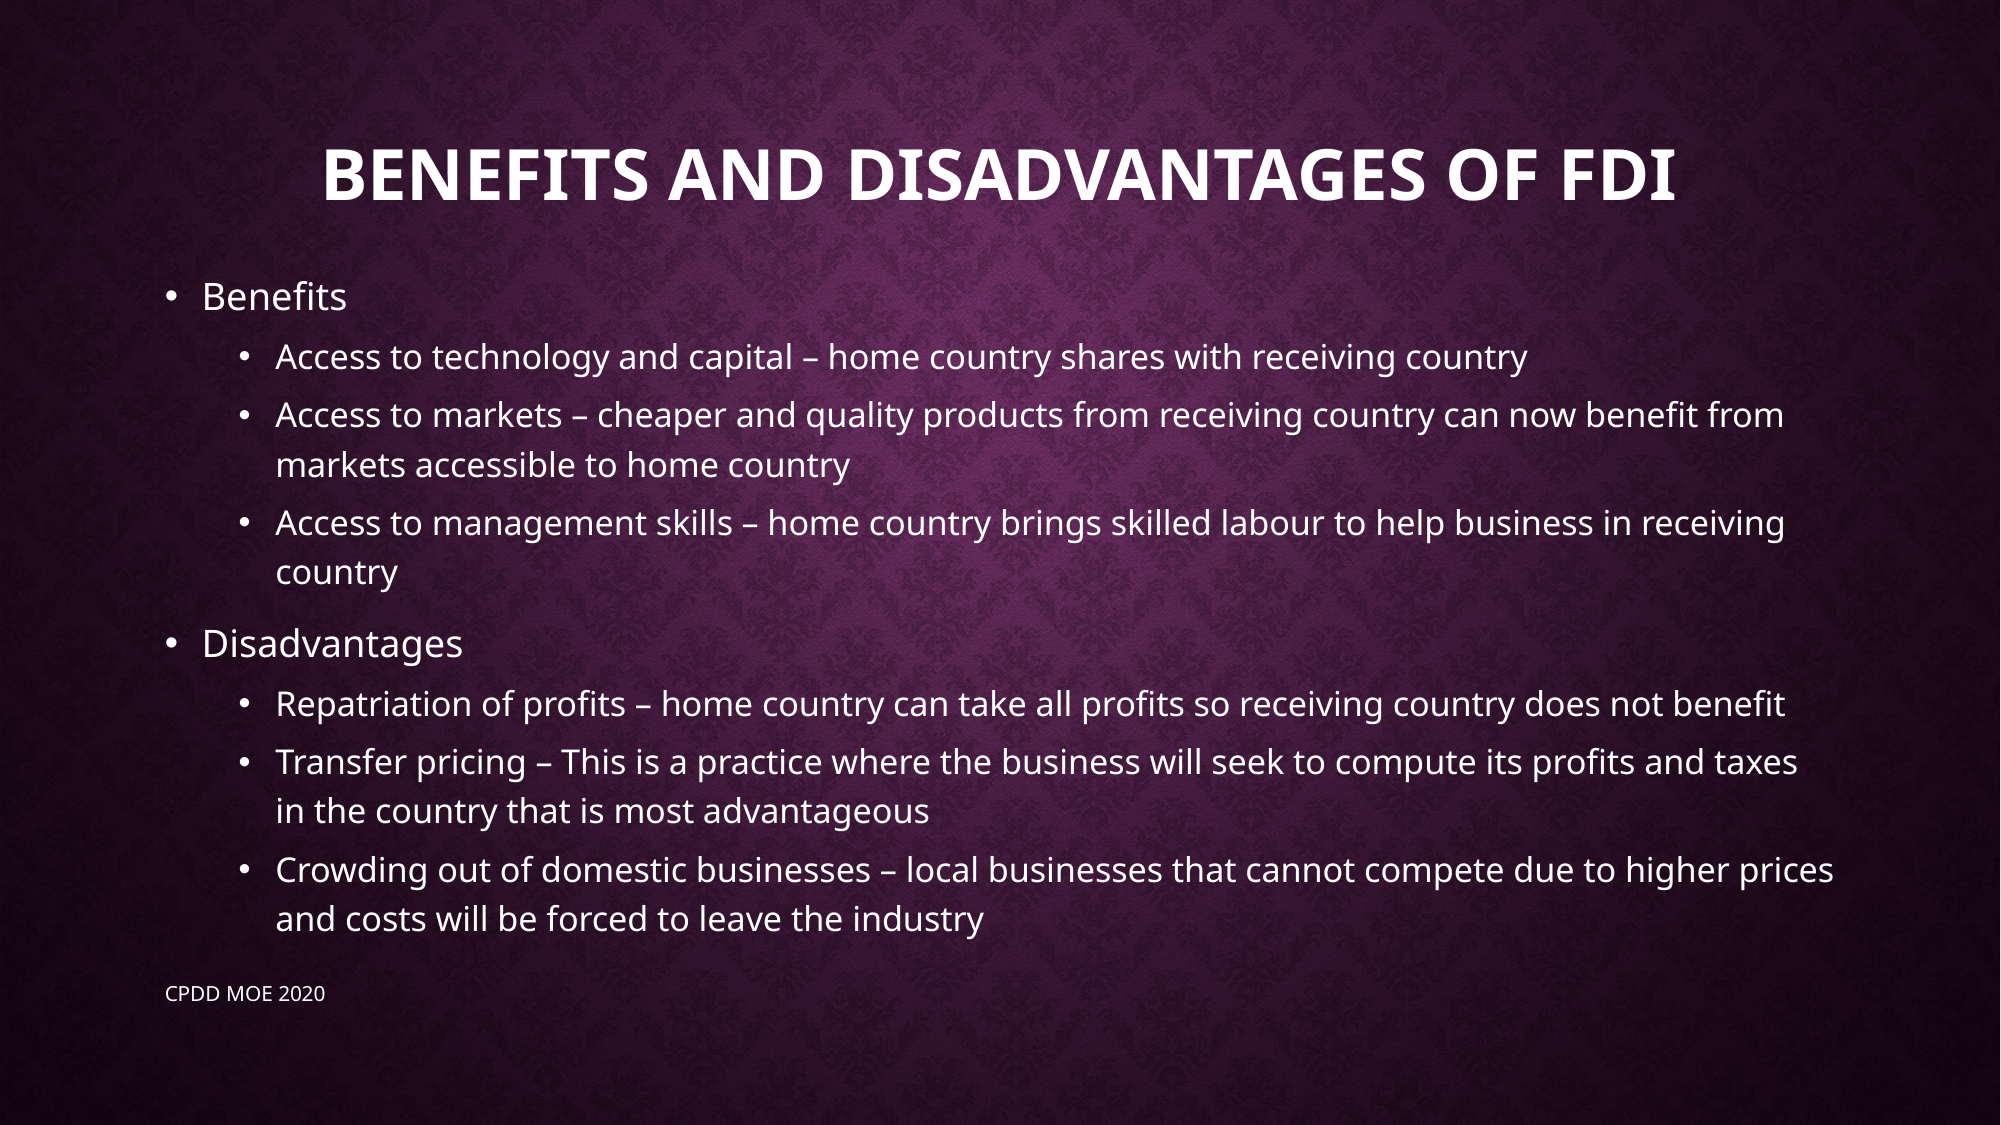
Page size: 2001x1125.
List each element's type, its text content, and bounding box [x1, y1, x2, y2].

title Benefits and disadvantages of FDI [149, 99, 1849, 255]
footer CPDD MOE 2020 [149, 965, 1245, 1025]
list Benefits Access to technology and capital – home country shares with receiving country Access to markets – cheaper and quality products from receiving country can now benefit from markets accessible to home country Access to management skills – home country brings skilled labour to help business in receiving country Disadvantages Repatriation of profits – home country can take all profits so receiving country does not benefit Transfer pricing – This is a practice where the business will seek to compute its profits and taxes in the country that is most advantageous Crowding out of domestic businesses – local businesses that cannot compete due to higher prices and costs will be forced to leave the industry [149, 255, 1849, 950]
